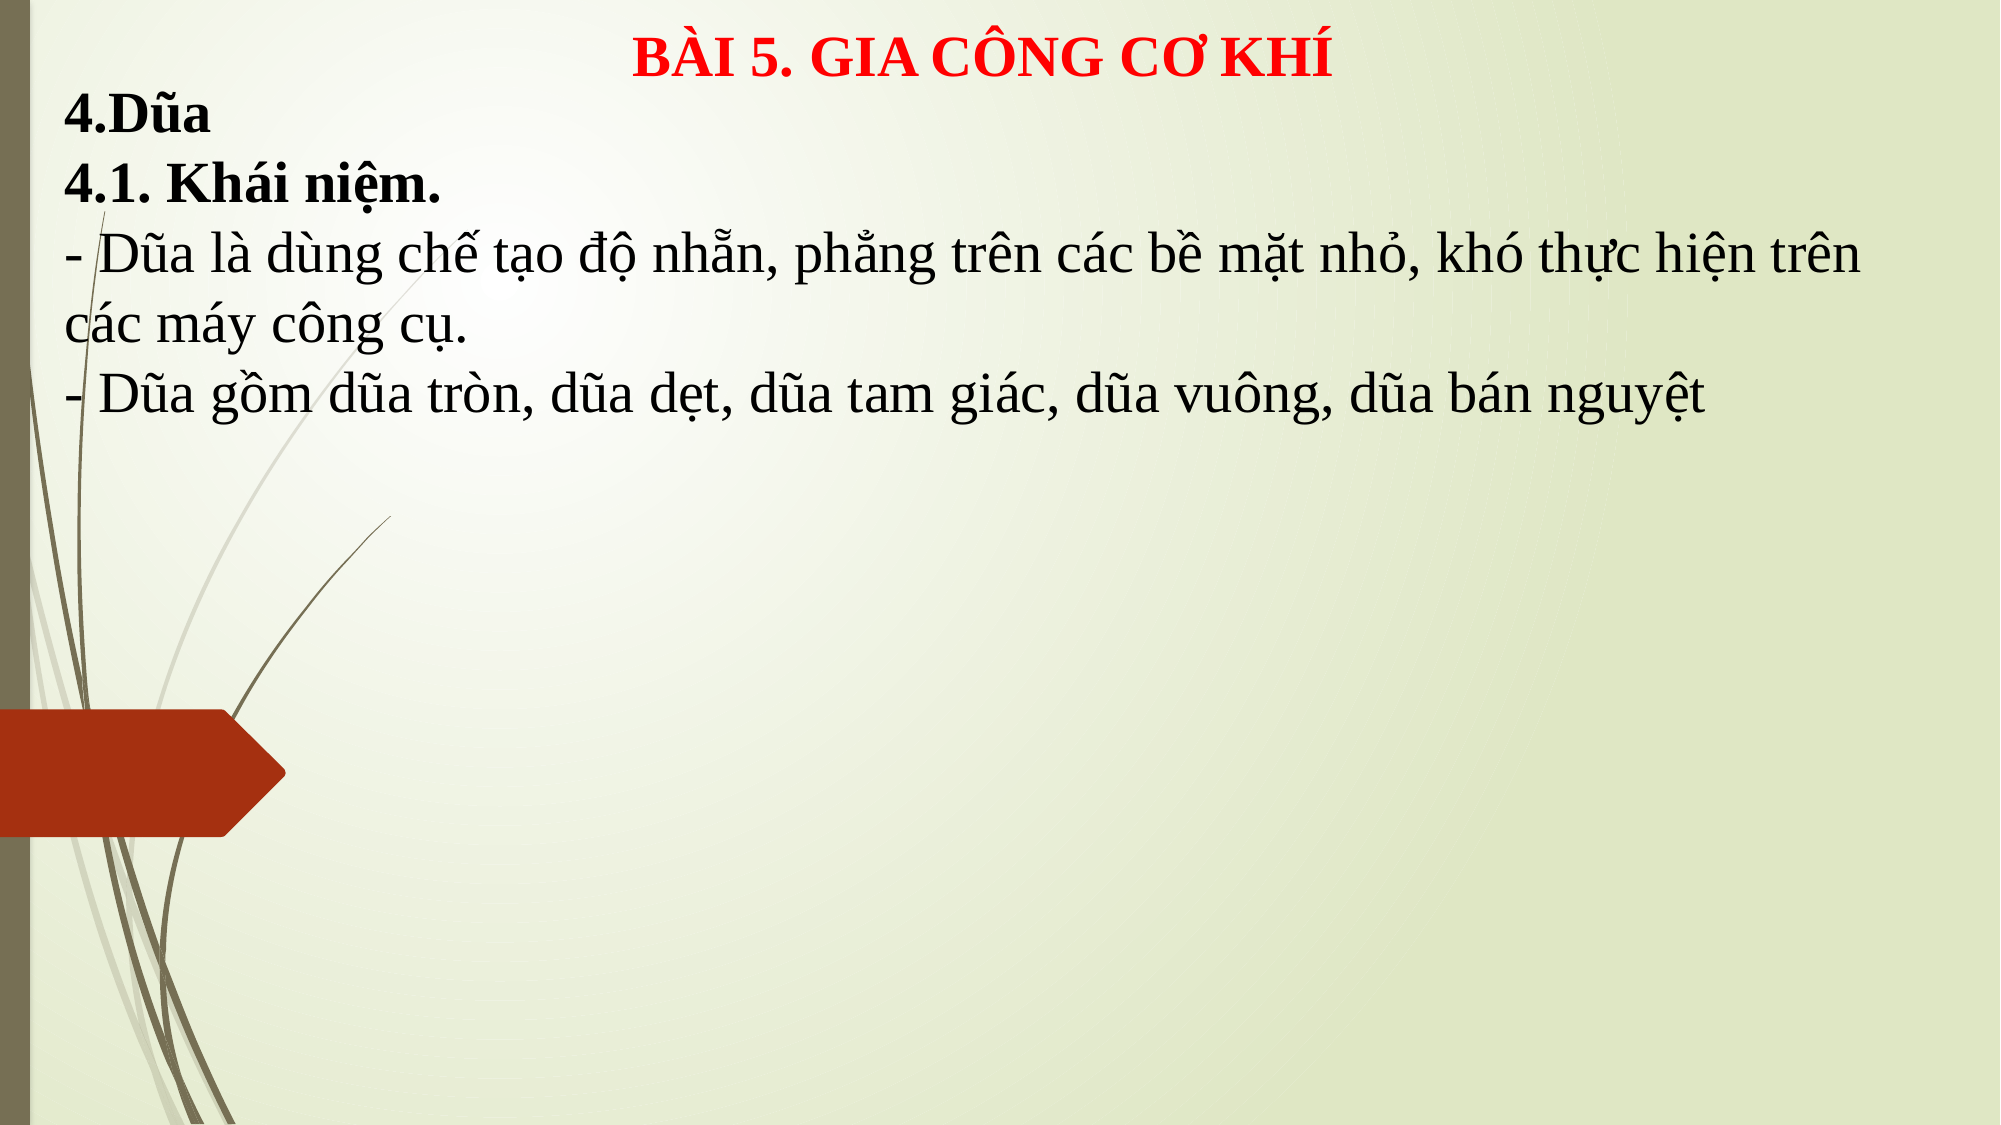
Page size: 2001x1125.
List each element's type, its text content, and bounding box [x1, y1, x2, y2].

text_box BÀI 5. GIA CÔNG CƠ KHÍ [618, 10, 1586, 95]
text_box 4.Dũa 4.1. Khái niệm. - Dũa là dùng chế tạo độ nhẵn, phẳng trên các bề mặt nhỏ, khó thực hiện trên các máy công cụ. - Dũa gồm dũa tròn, dũa dẹt, dũa tam giác, dũa vuông, dũa bán nguyệt [50, 66, 1950, 432]
